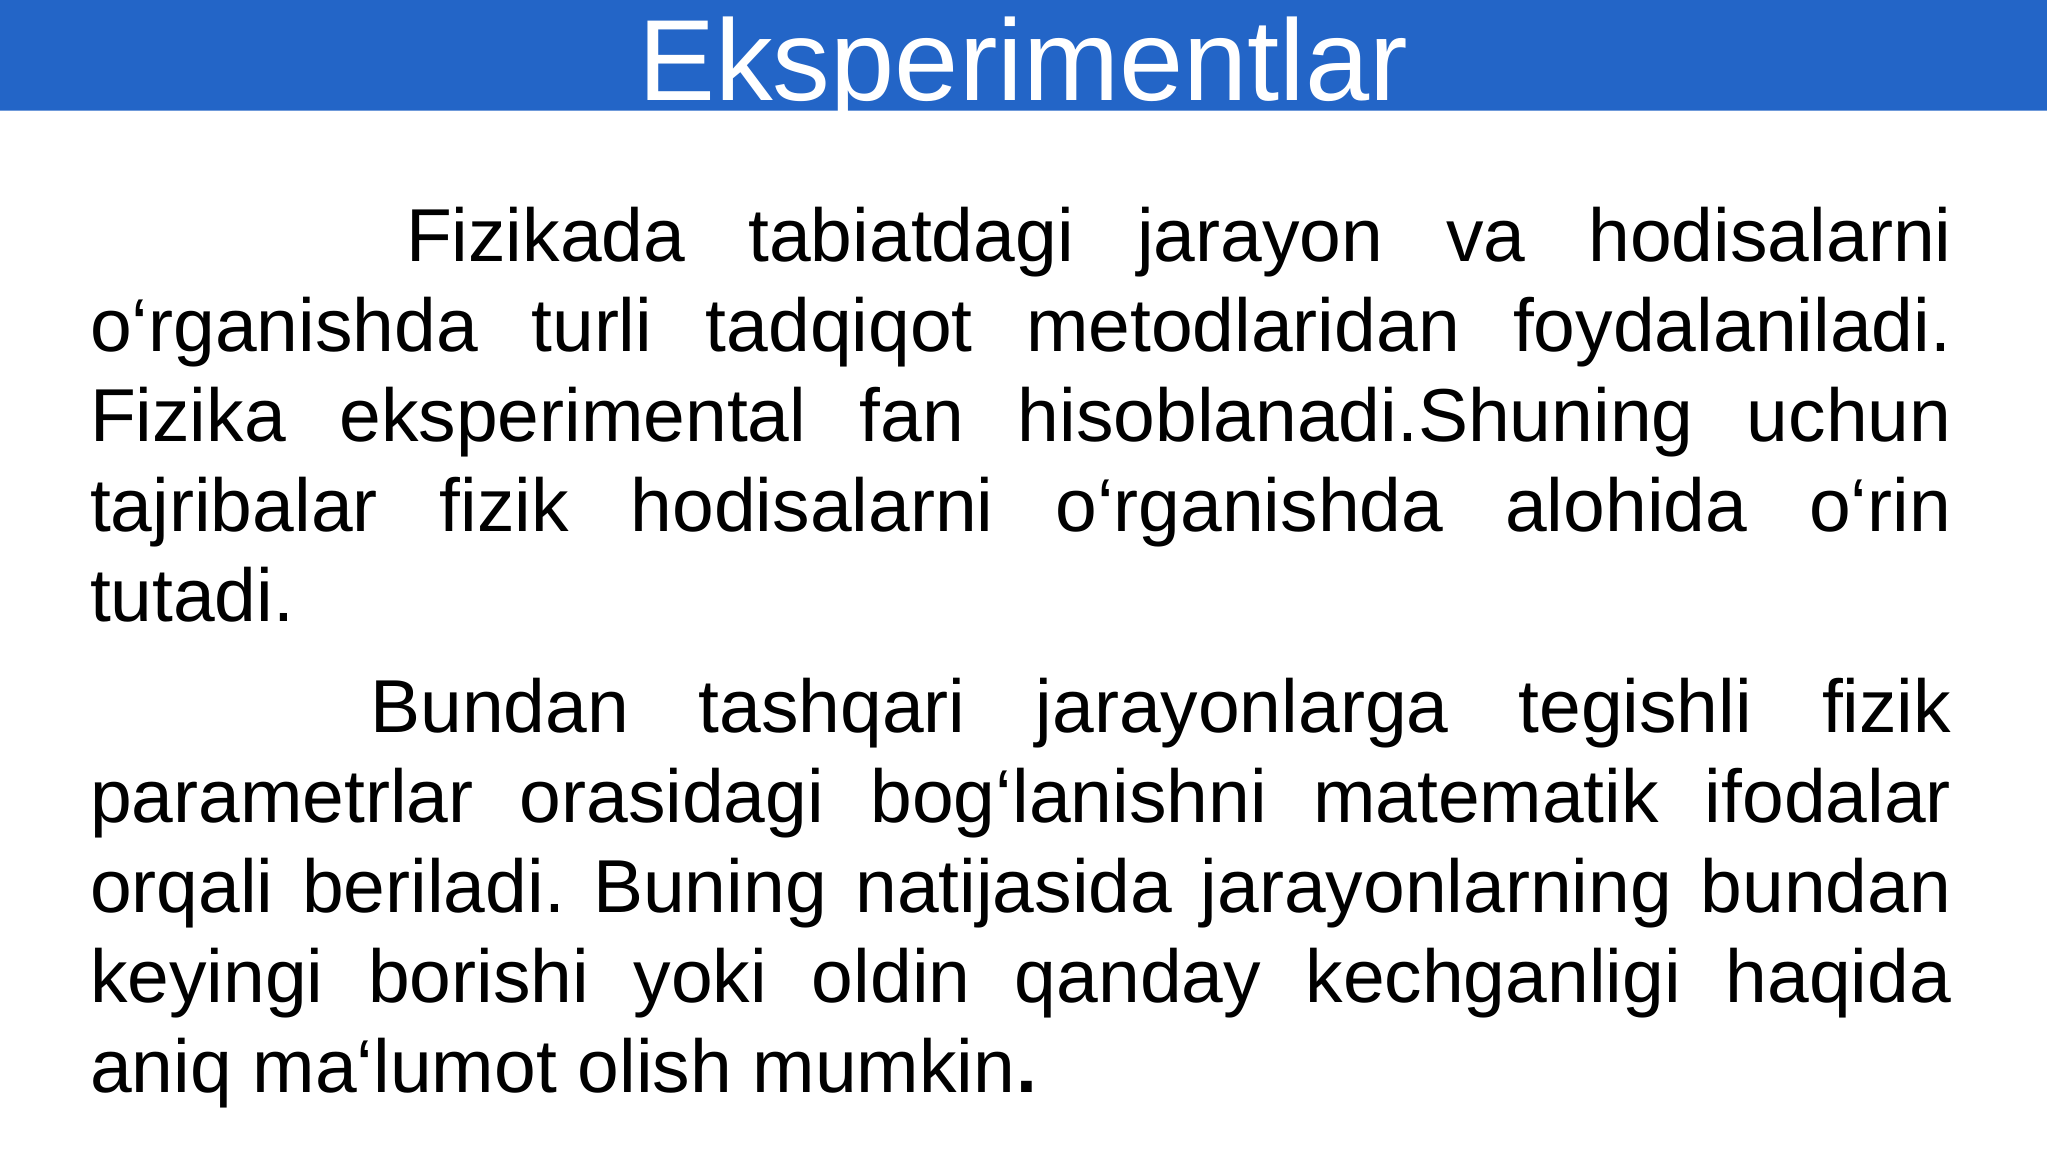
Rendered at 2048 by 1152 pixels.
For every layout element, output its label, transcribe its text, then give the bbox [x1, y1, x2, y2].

text_box Eksperimentlar [0, 0, 2047, 111]
list Fizikada tabiatdagi jarayon va hodisalarni o‘rganishda turli tadqiqot metodlaridan foydalaniladi. Fizika eksperimental fan hisoblanadi.Shuning uchun tajribalar fizik hodisalarni o‘rganishda alohida o‘rin tutadi. Bundan tashqari jarayonlarga tegishli fizik parametrlar orasidagi bog‘lanishni matematik ifodalar orqali beriladi. Buning natijasida jarayonlarning bundan keyingi borishi yoki oldin qanday kechganligi haqida aniq ma‘lumot olish mumkin. [75, 178, 1968, 1136]
